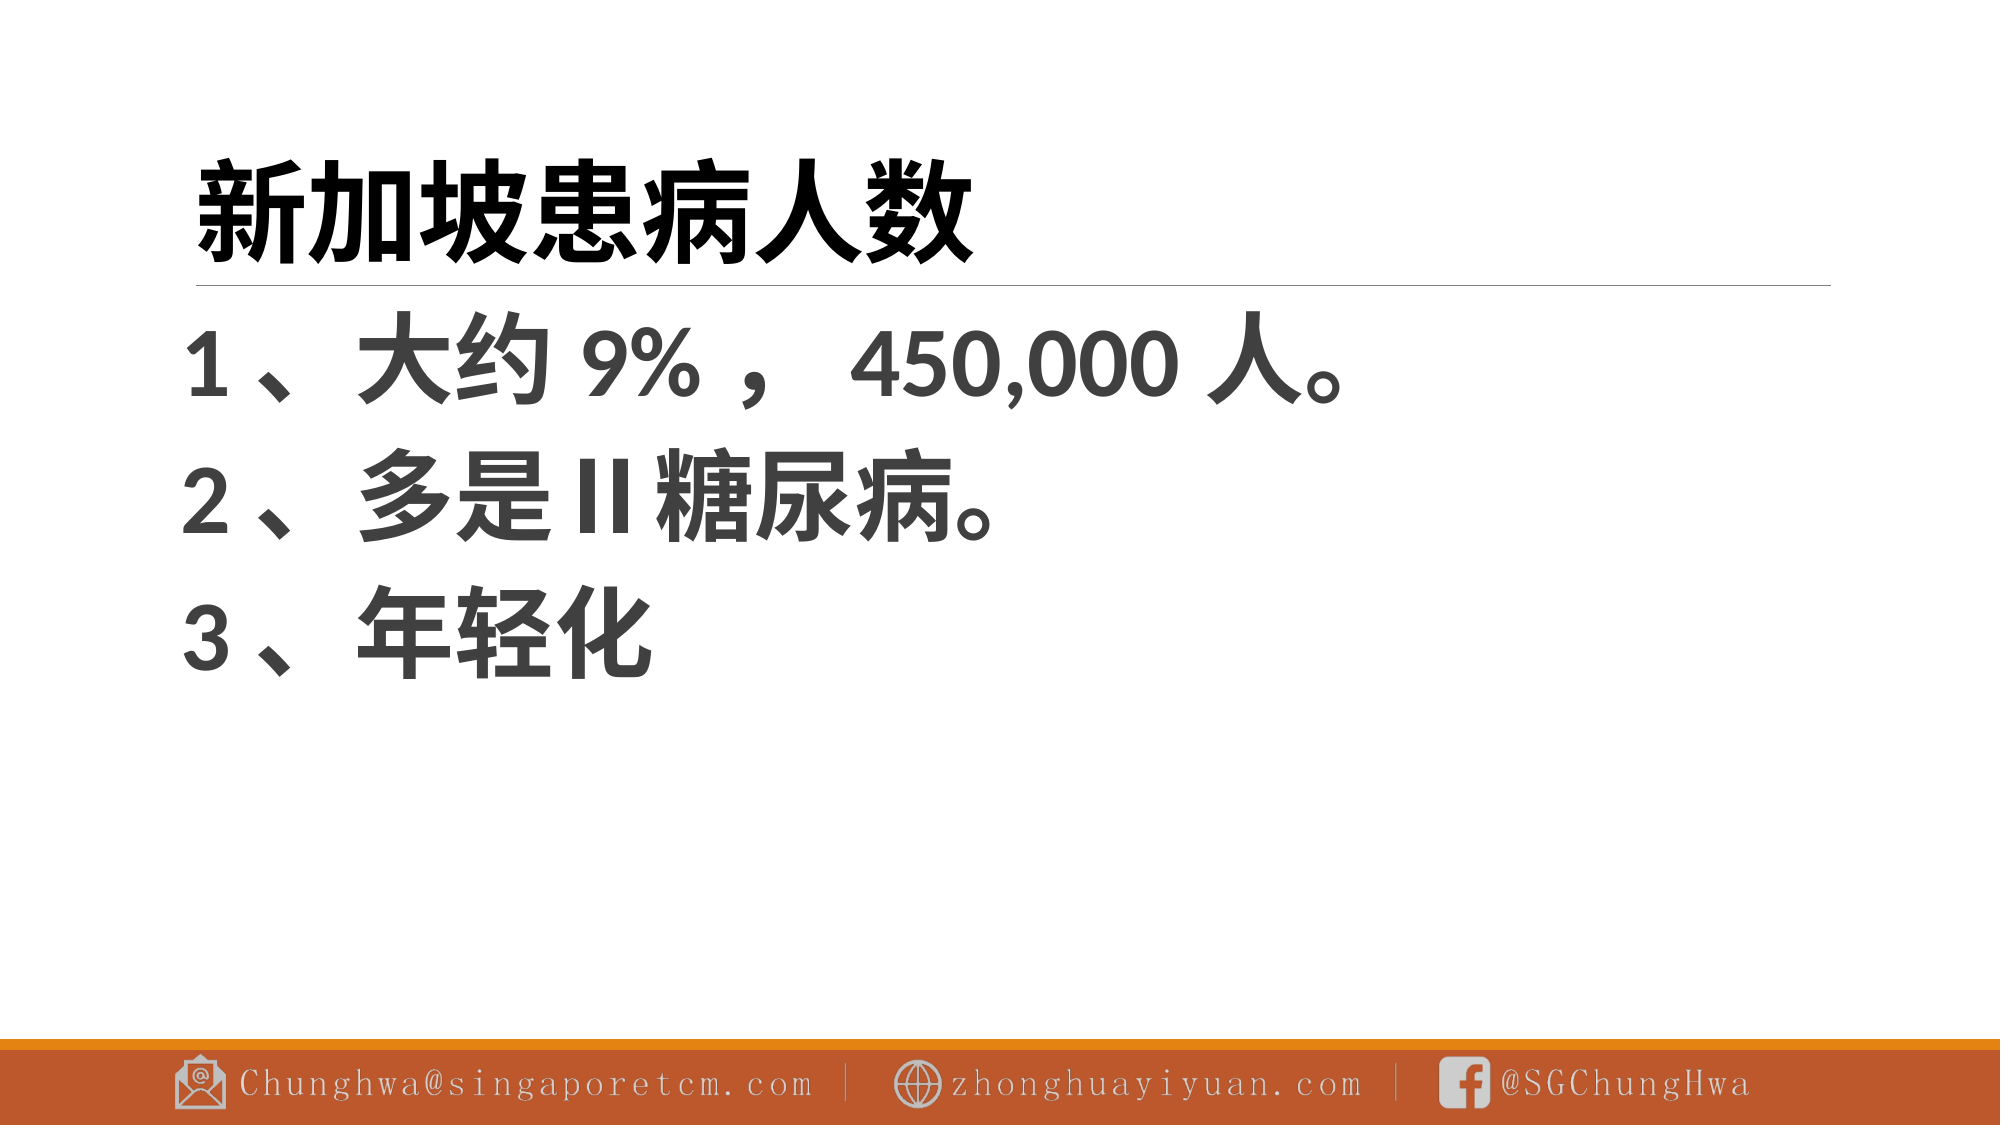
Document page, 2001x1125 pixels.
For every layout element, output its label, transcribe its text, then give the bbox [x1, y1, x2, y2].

picture [169, 1043, 1941, 1125]
list 1、大约9%，450,000人。 2、多是Ⅱ糖尿病。 3、年轻化 [180, 302, 1830, 963]
title 新加坡患病人数 [180, 47, 1830, 285]
